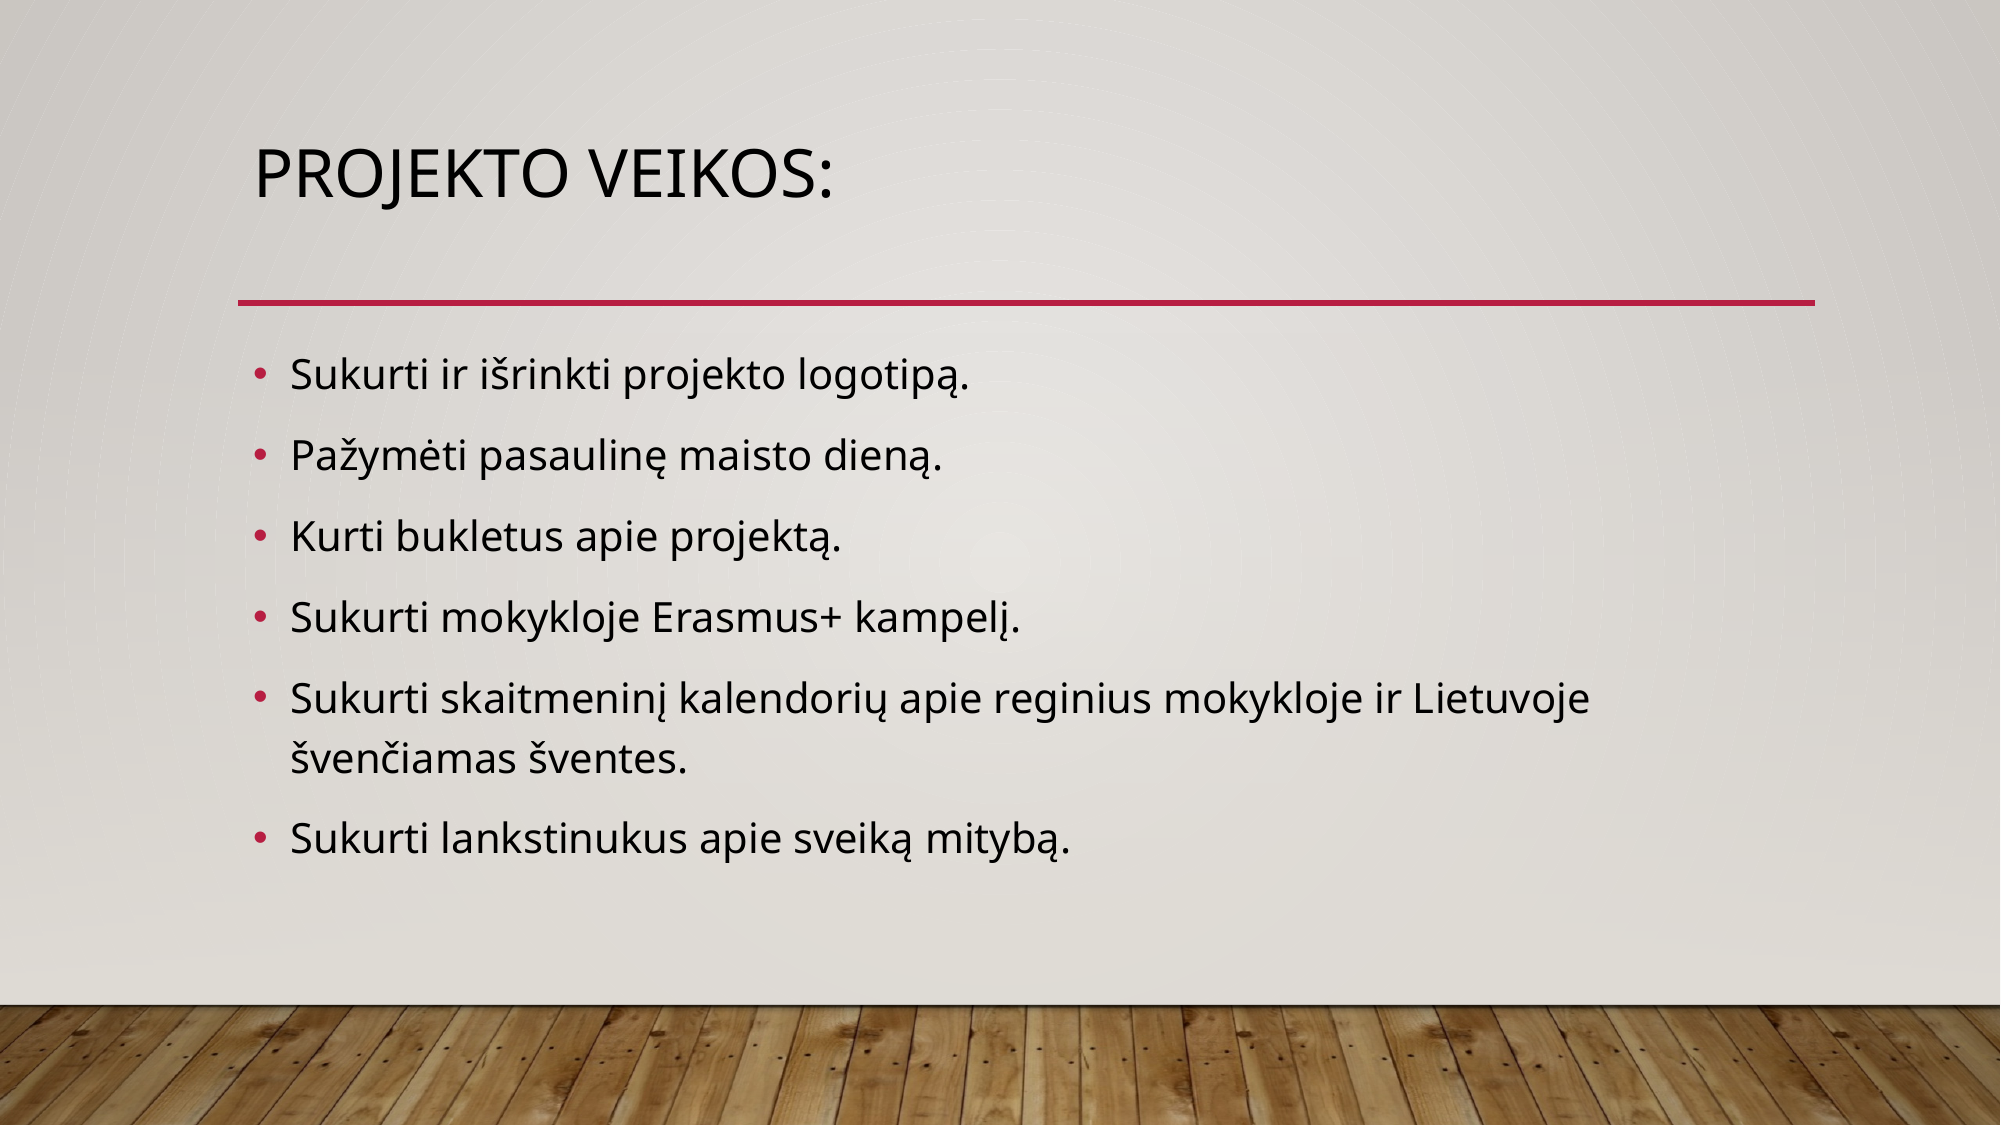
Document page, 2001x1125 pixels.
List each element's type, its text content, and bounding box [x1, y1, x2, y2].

picture [0, 1005, 2000, 1125]
title Projekto veikos: [238, 131, 1814, 305]
list Sukurti ir išrinkti projekto logotipą. Pažymėti pasaulinę maisto dieną. Kurti bukletus apie projektą. Sukurti mokykloje Erasmus+ kampelį. Sukurti skaitmeninį kalendorių apie reginius mokykloje ir Lietuvoje švenčiamas šventes. Sukurti lankstinukus apie sveiką mitybą. [238, 330, 1814, 897]
